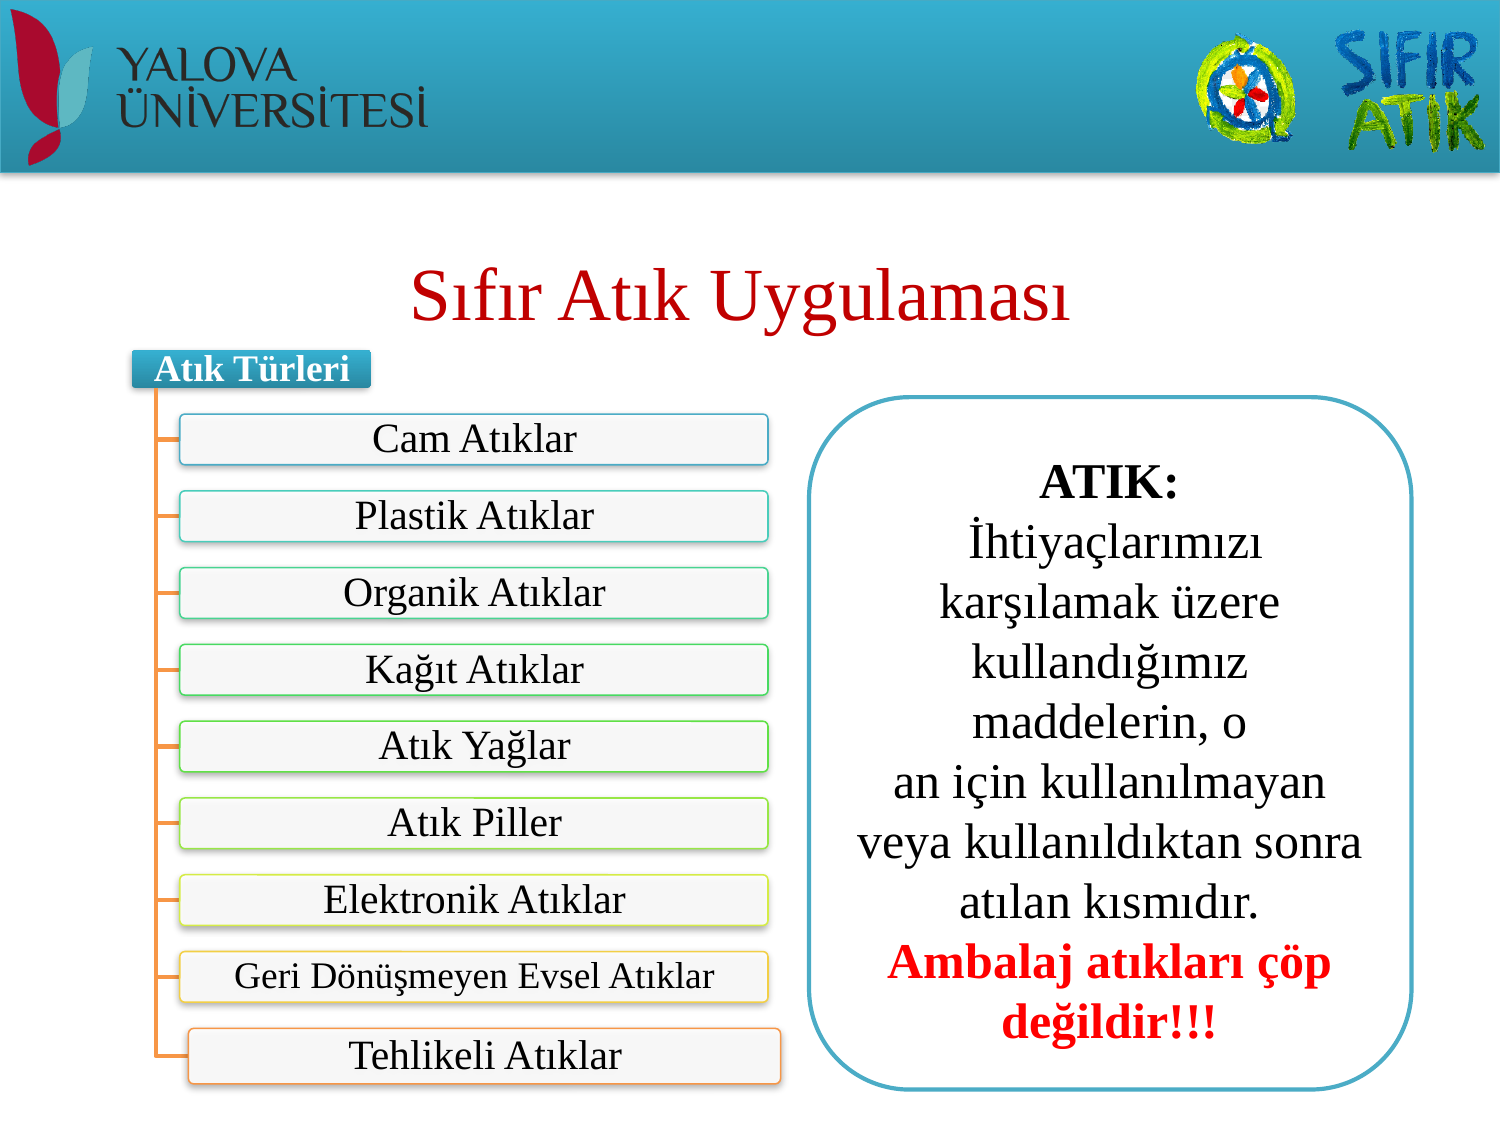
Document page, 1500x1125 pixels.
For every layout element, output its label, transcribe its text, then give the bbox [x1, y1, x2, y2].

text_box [0, 349, 1117, 1085]
text_box [0, 0, 1500, 173]
text_box ATIK: İhtiyaçlarımızı karşılamak üzere kullandığımız maddelerin, o an için kullanılmayan veya kullanıldıktan sonra atılan kısmıdır. Ambalaj atıkları çöp değildir!!! [1117, 395, 1414, 1092]
title Sıfır Atık Uygulaması [75, 196, 1425, 384]
picture [1185, 11, 1499, 166]
picture [5, 6, 433, 168]
